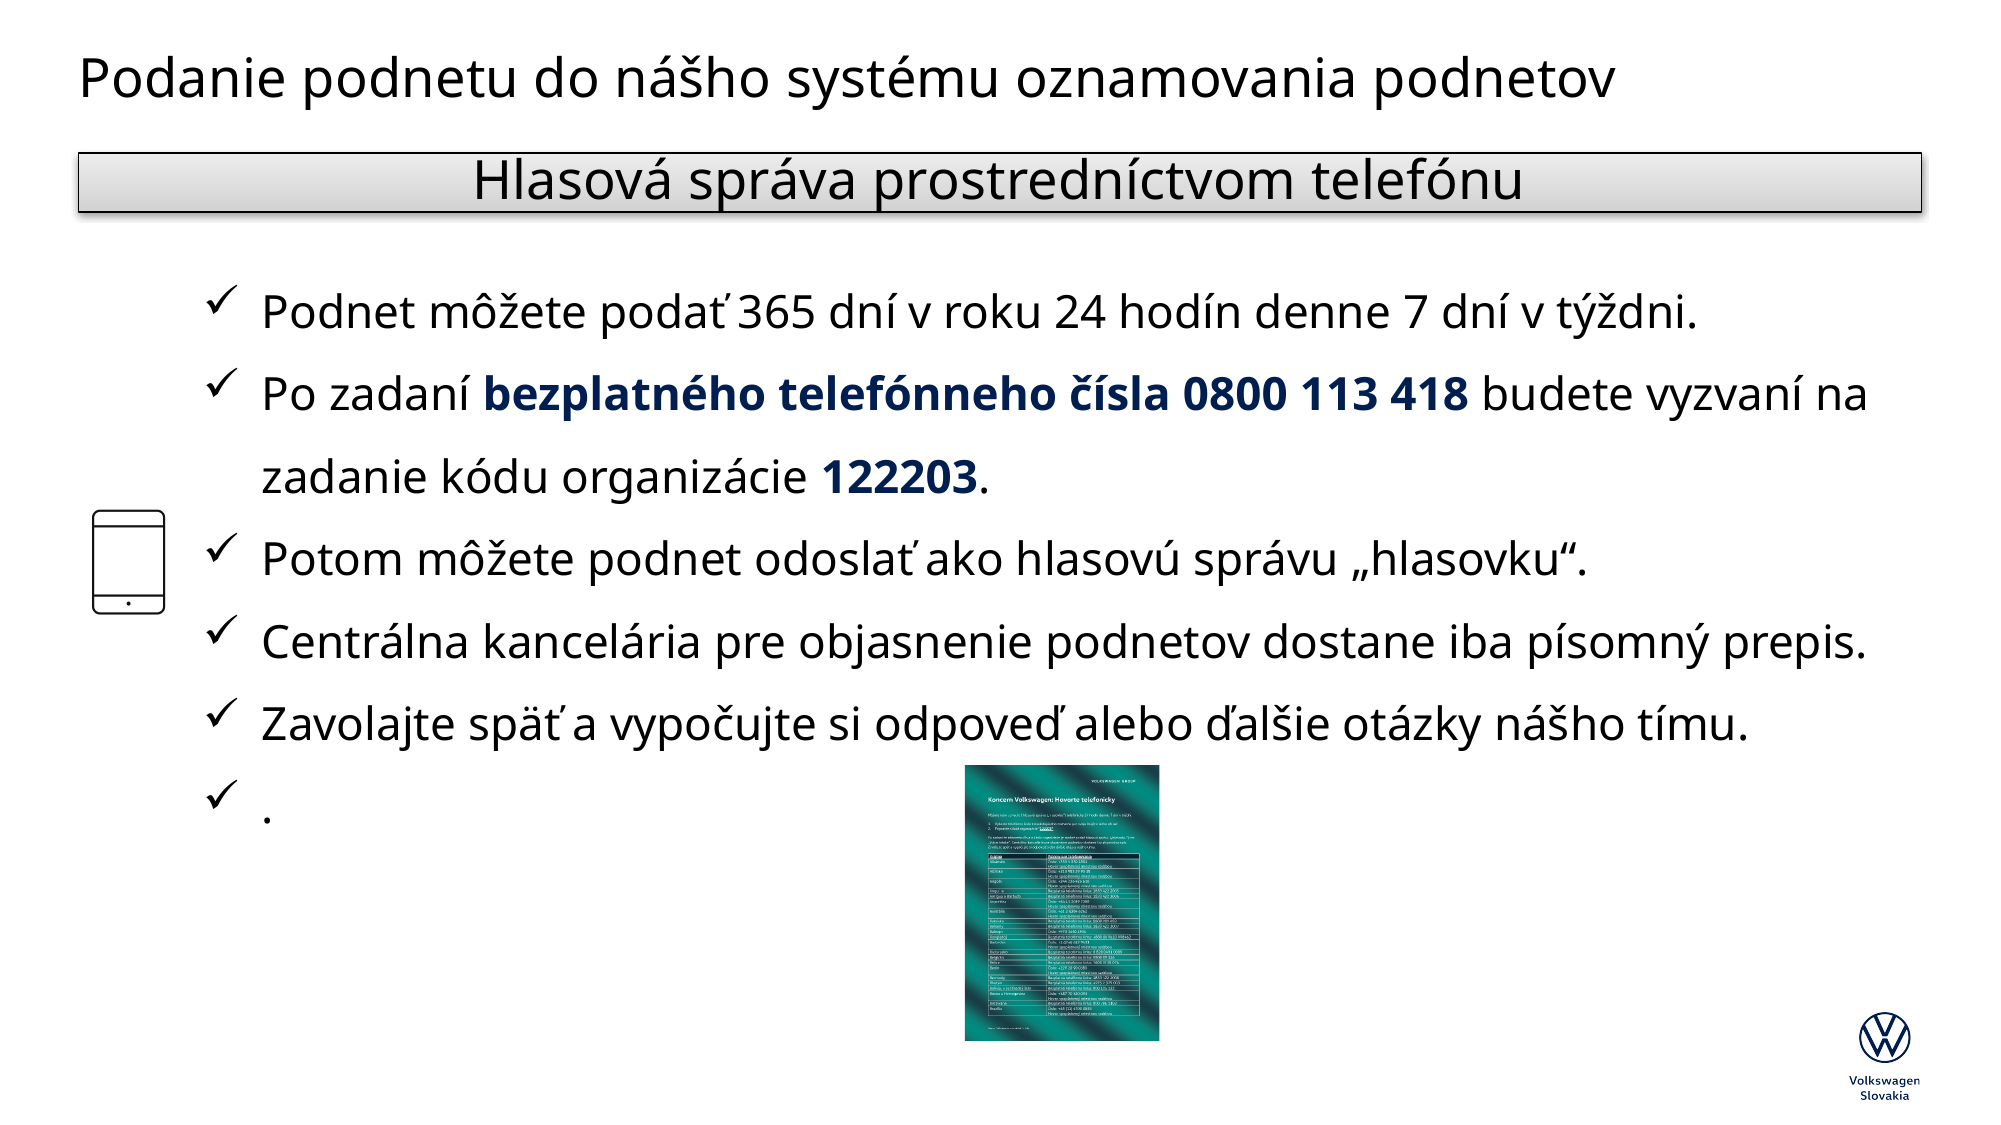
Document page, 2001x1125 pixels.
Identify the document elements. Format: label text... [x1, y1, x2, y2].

picture [53, 487, 204, 638]
list Hlasová správa prostredníctvom telefónu [78, 152, 1922, 213]
picture [1849, 1012, 1920, 1100]
title Podanie podnetu do nášho systému oznamovania podnetov [78, 50, 1922, 110]
list Podnet môžete podať 365 dní v roku 24 hodín denne 7 dní v týždni. Po zadaní bezplatného telefónneho čísla 0800 113 418 budete vyzvaní na zadanie kódu organizácie 122203. Potom môžete podnet odoslať ako hlasovú správu „hlasovku“. Centrálna kancelária pre objasnenie podnetov dostane iba písomný prepis. Zavolajte späť a vypočujte si odpoveď alebo ďalšie otázky nášho tímu. . [202, 255, 1922, 839]
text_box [964, 765, 1160, 1042]
